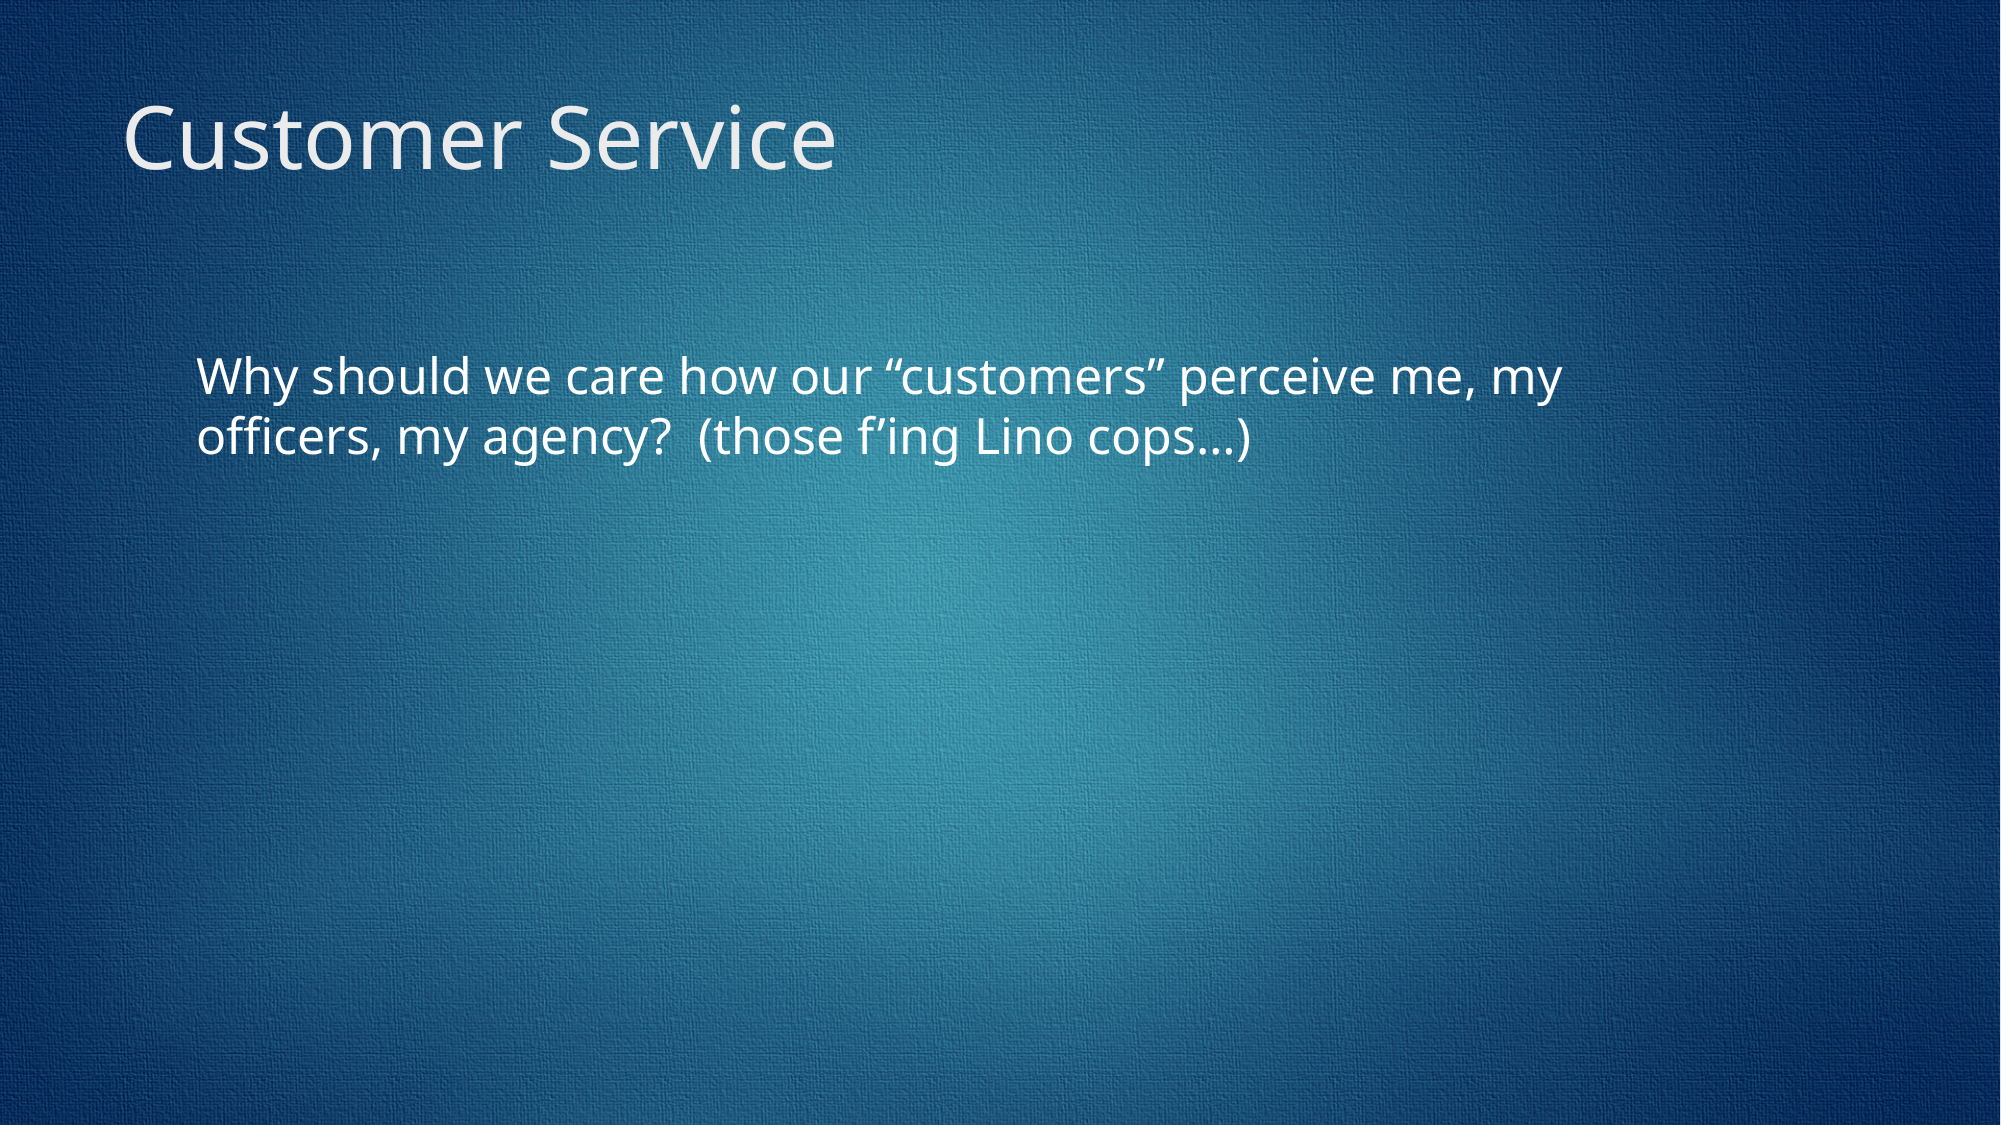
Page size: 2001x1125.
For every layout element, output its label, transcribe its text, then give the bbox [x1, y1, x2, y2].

list Why should we care how our “customers” perceive me, my officers, my agency? (those f’ing Lino cops…) [181, 336, 1649, 1025]
title Customer Service [106, 74, 1649, 304]
